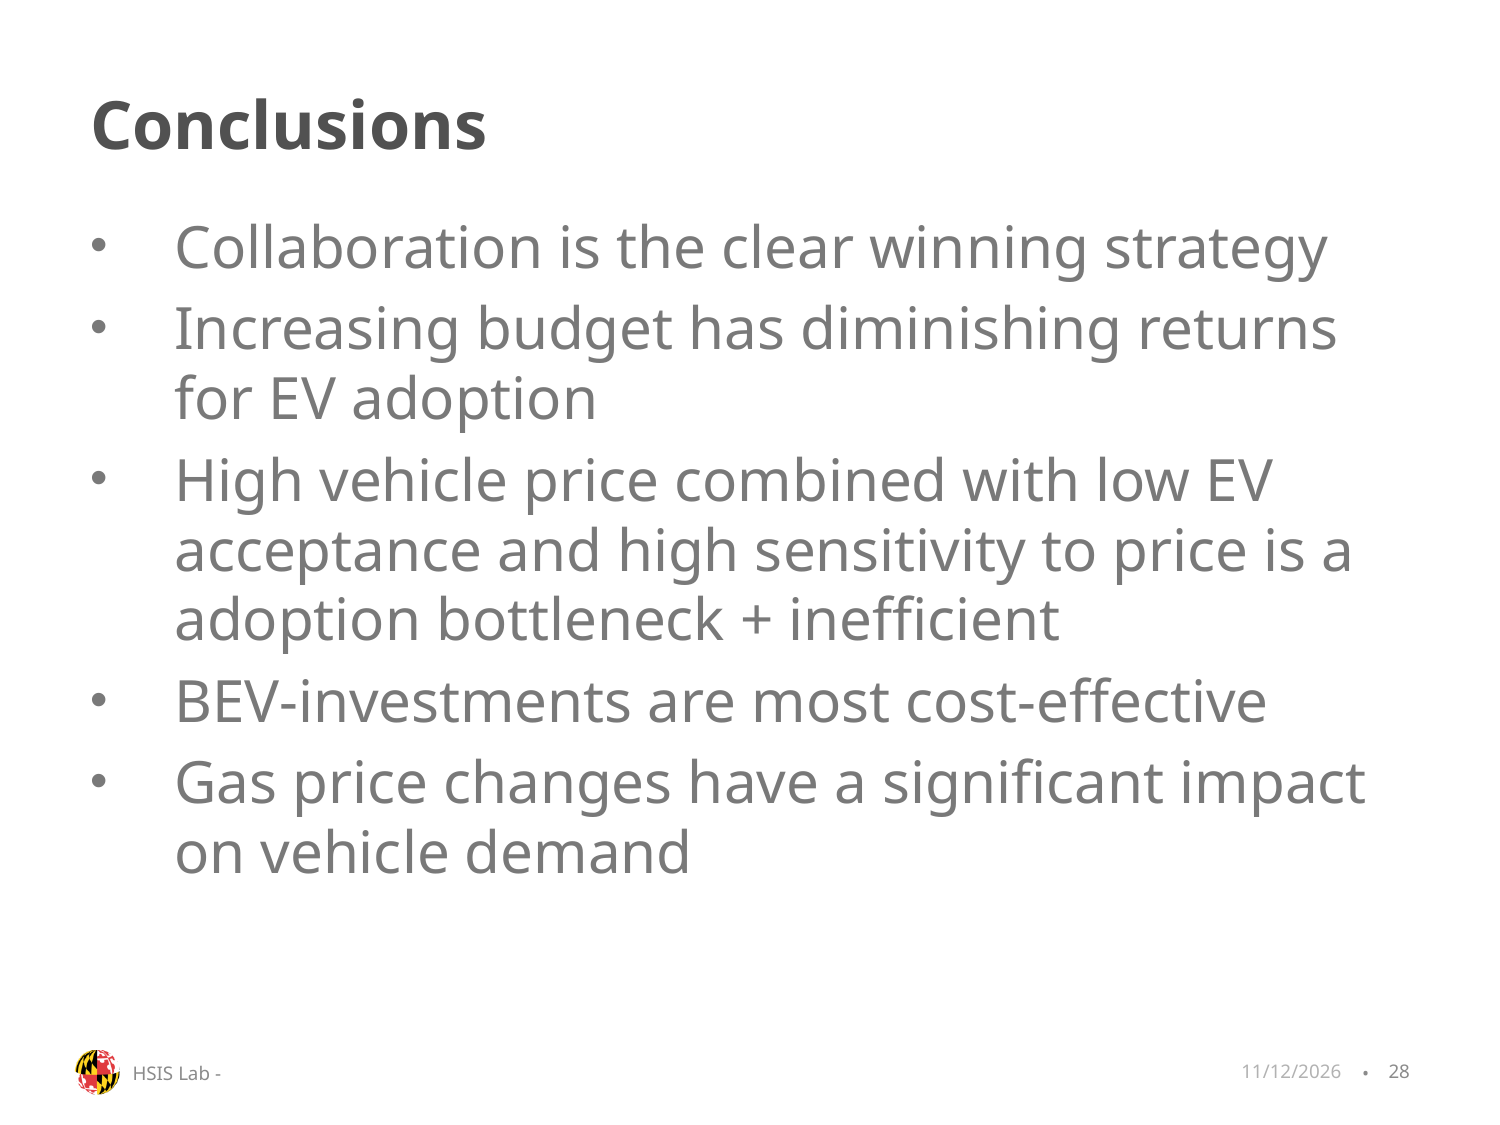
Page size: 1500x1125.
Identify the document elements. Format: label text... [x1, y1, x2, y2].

list Collaboration is the clear winning strategy Increasing budget has diminishing returns for EV adoption High vehicle price combined with low EV acceptance and high sensitivity to price is a adoption bottleneck + inefficient BEV-investments are most cost-effective Gas price changes have a significant impact on vehicle demand [75, 202, 1425, 1015]
title Conclusions [75, 70, 1425, 175]
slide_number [1224, 1042, 1357, 1103]
slide_number 28 [1374, 1042, 1425, 1103]
picture [74, 1050, 121, 1095]
